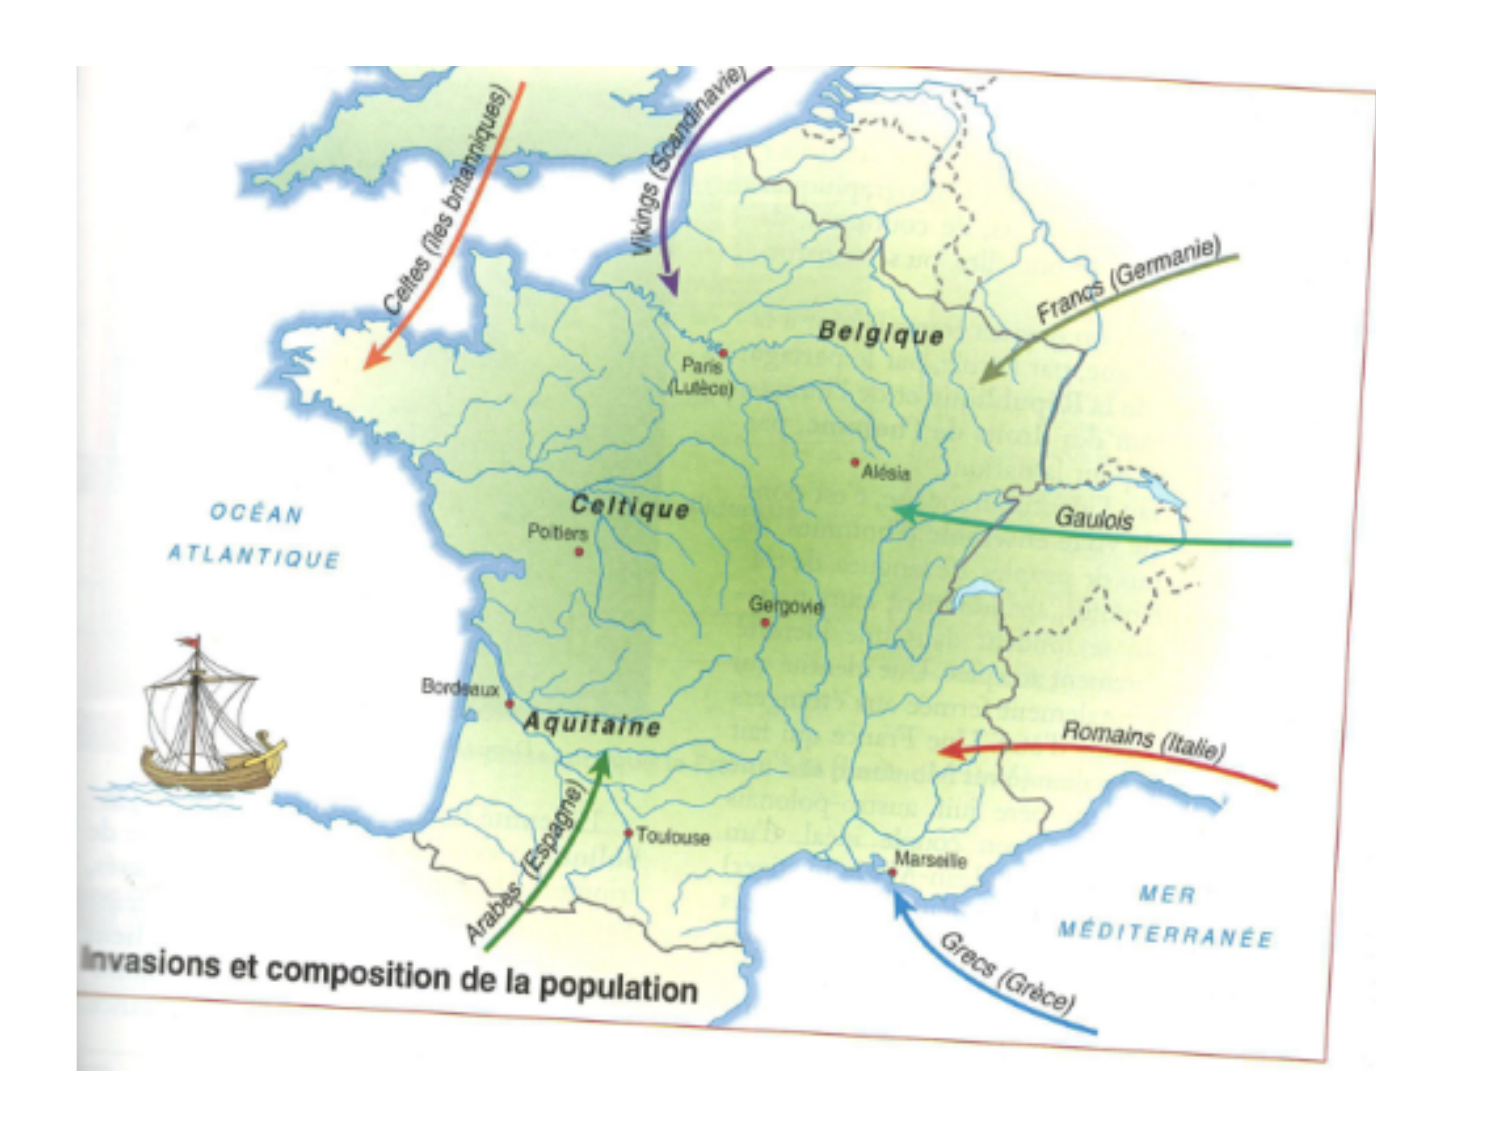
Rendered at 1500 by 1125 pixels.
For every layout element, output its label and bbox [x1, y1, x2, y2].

list [76, 66, 1377, 1071]
